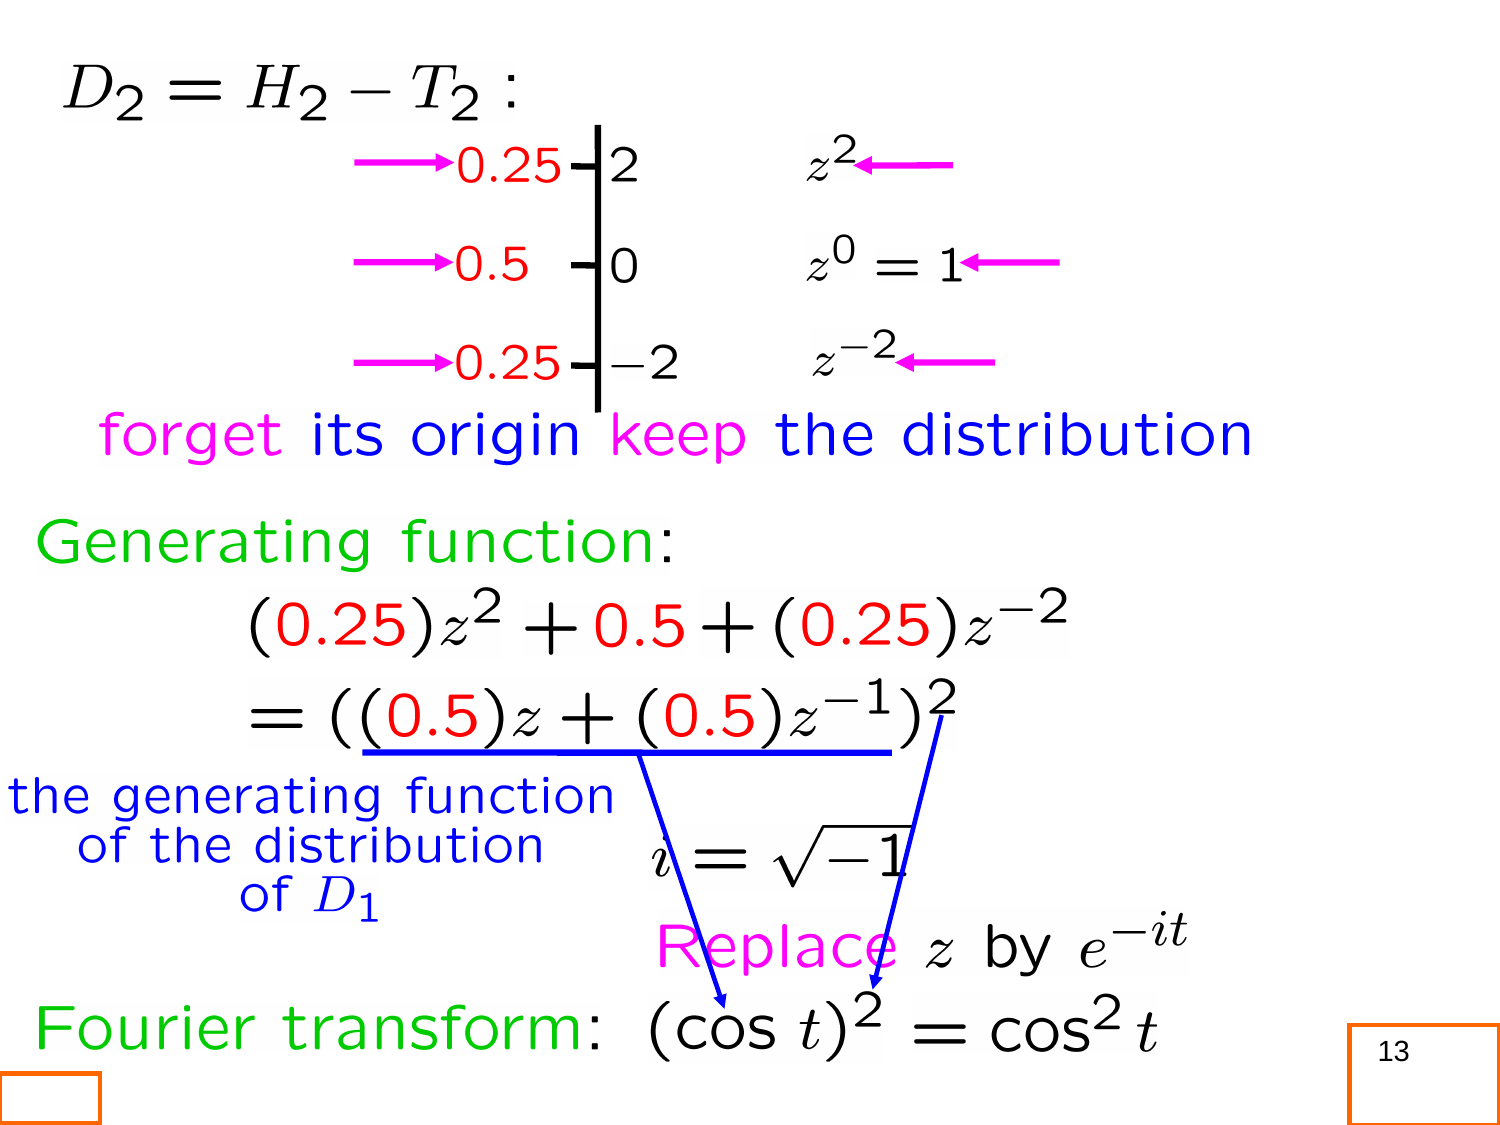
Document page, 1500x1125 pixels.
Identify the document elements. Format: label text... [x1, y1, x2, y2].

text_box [6, 774, 614, 924]
text_box [900, 356, 996, 369]
text_box [354, 156, 451, 169]
picture [62, 62, 515, 122]
picture [99, 408, 578, 469]
text_box [353, 356, 450, 369]
picture [648, 824, 913, 891]
picture [912, 992, 1158, 1052]
text_box [353, 256, 450, 269]
picture [812, 328, 896, 376]
picture [249, 678, 957, 751]
picture [610, 146, 638, 182]
picture [805, 232, 856, 281]
picture [874, 247, 962, 283]
picture [648, 990, 882, 1063]
picture [699, 587, 1070, 660]
slide_number 13 [1074, 1024, 1425, 1103]
picture [455, 344, 561, 383]
picture [657, 908, 1188, 977]
text_box [0, 1073, 100, 1124]
picture [37, 515, 670, 576]
picture [612, 412, 1252, 466]
picture [522, 602, 685, 656]
picture [611, 342, 677, 381]
picture [610, 247, 638, 285]
picture [37, 1002, 599, 1050]
picture [456, 146, 562, 185]
text_box [966, 256, 1060, 269]
text_box [1349, 1025, 1500, 1125]
text_box [861, 159, 954, 172]
picture [249, 587, 502, 659]
picture [455, 245, 529, 284]
picture [806, 133, 857, 181]
